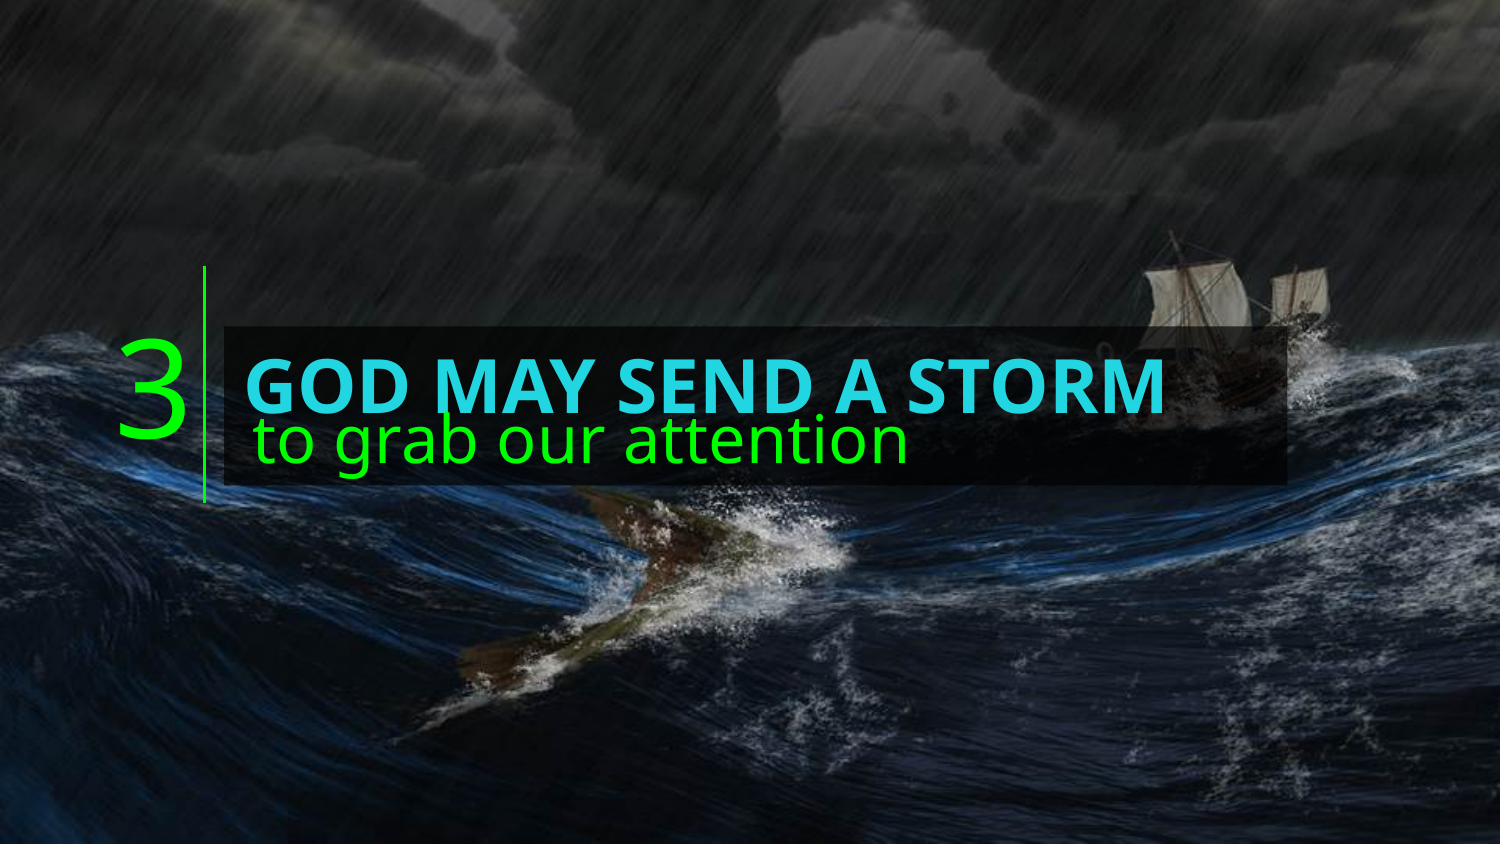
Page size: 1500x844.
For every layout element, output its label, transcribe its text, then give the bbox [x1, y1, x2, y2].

picture [0, 0, 1500, 844]
text_box GOD MAY SEND A STORM [228, 331, 1466, 437]
text_box [222, 324, 1290, 487]
text_box to grab our attention [237, 389, 1338, 485]
text_box 3 [99, 293, 163, 474]
